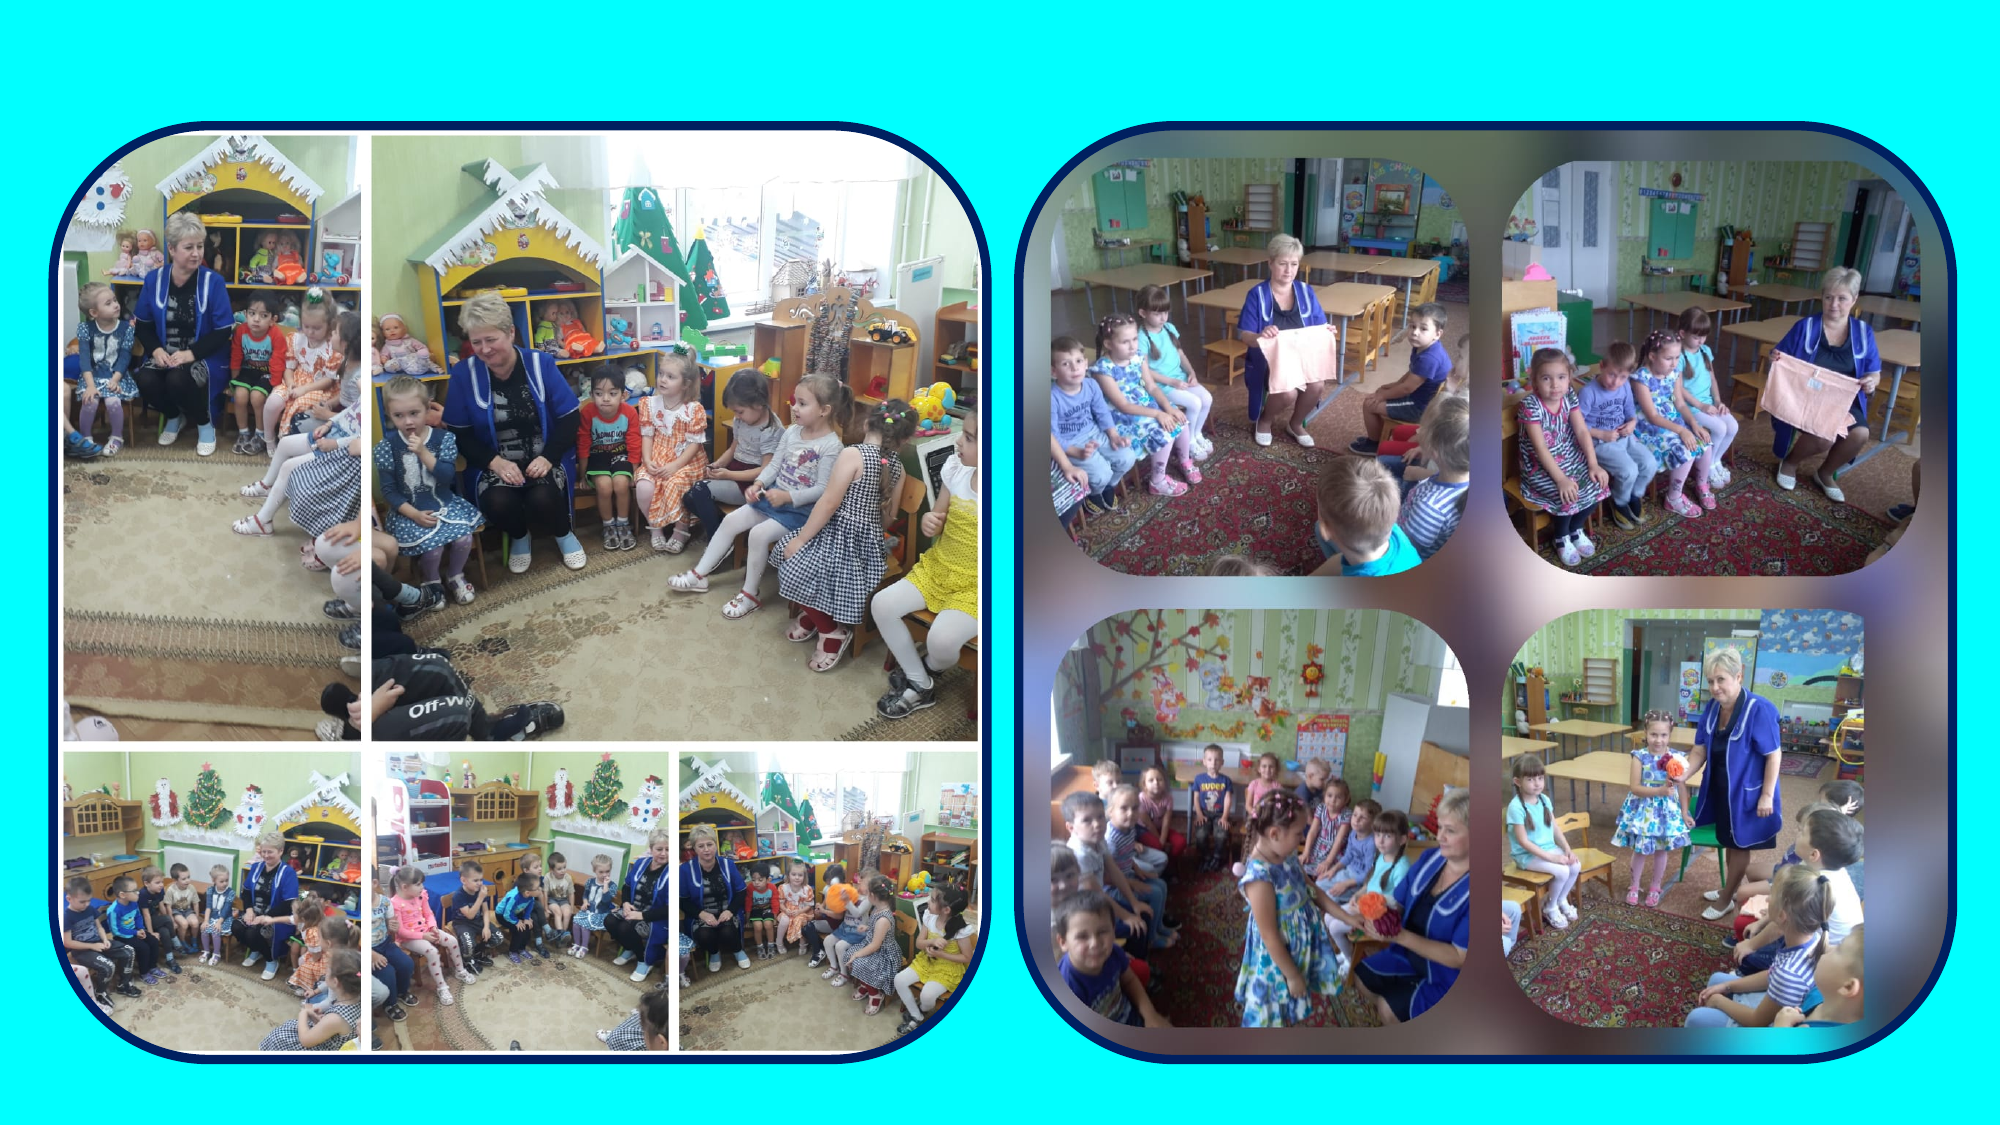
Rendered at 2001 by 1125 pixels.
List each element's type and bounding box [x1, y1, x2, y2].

picture [1018, 125, 1953, 1060]
picture [53, 125, 987, 1060]
